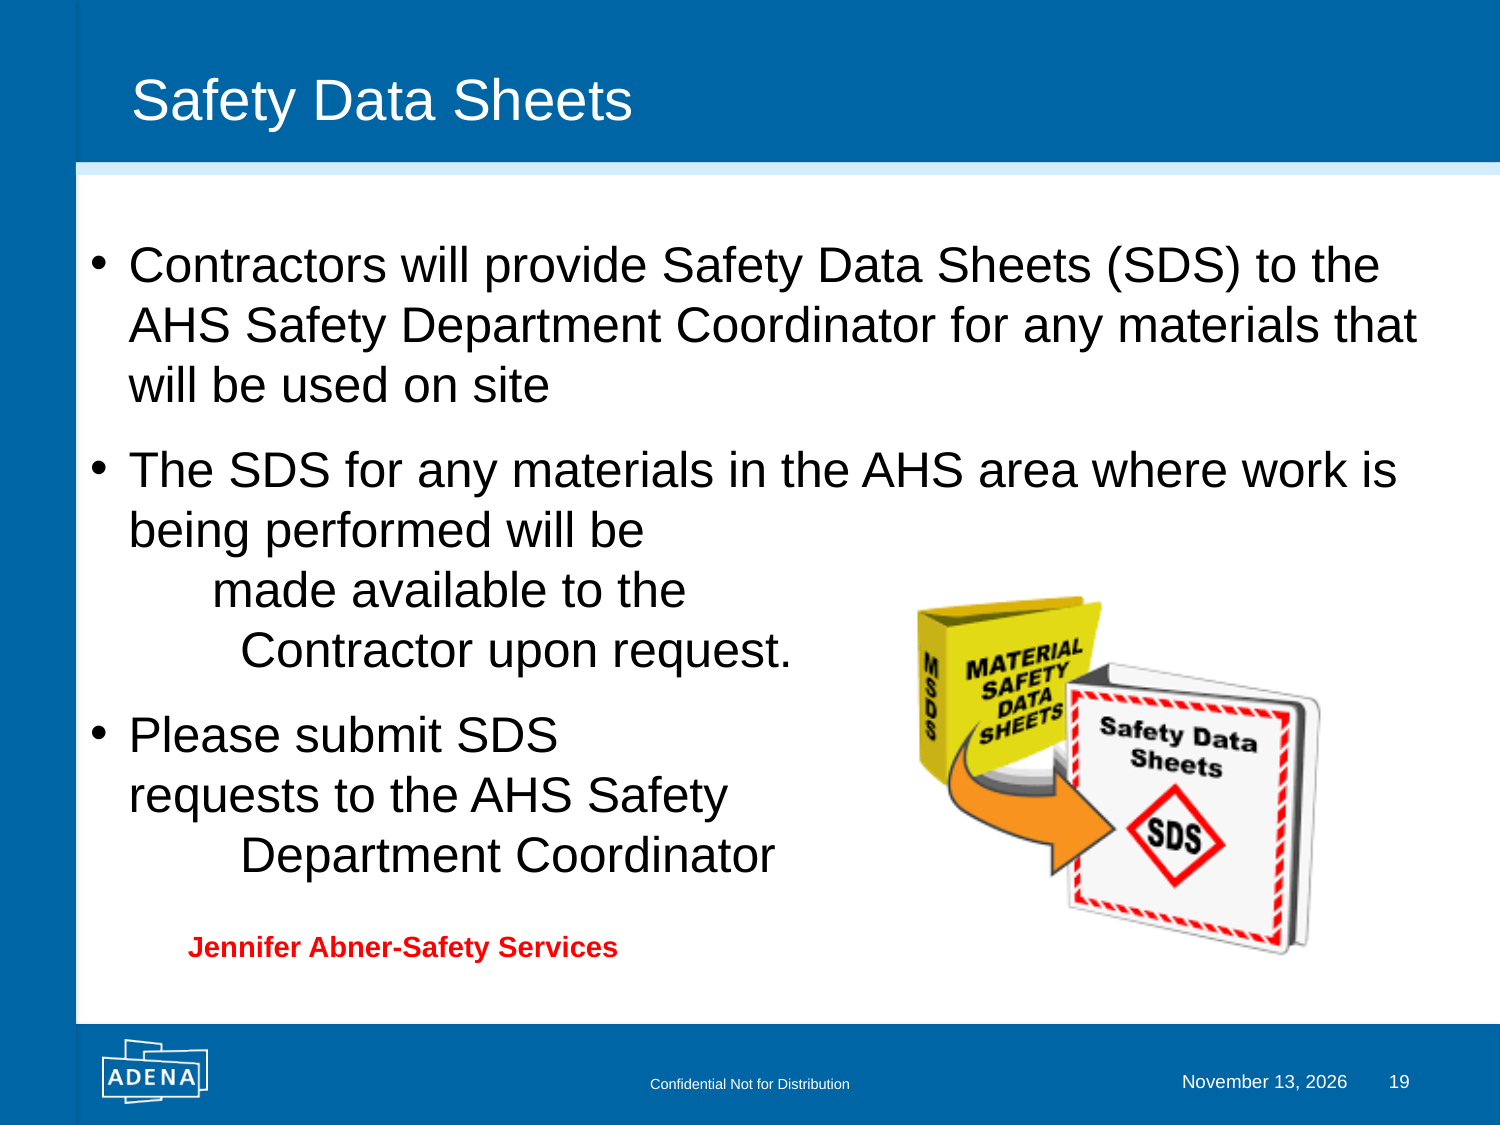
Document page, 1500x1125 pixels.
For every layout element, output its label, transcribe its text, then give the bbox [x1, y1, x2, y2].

title Safety Data Sheets [116, 18, 1425, 175]
picture [102, 1039, 208, 1104]
list Contractors will provide Safety Data Sheets (SDS) to the AHS Safety Department Coordinator for any materials that will be used on site The SDS for any materials in the AHS area where work is being performed will be made available to the Contractor upon request. Please submit SDS requests to the AHS Safety Department Coordinator Jennifer Abner-Safety Services [75, 224, 1475, 1025]
picture [887, 562, 1351, 971]
